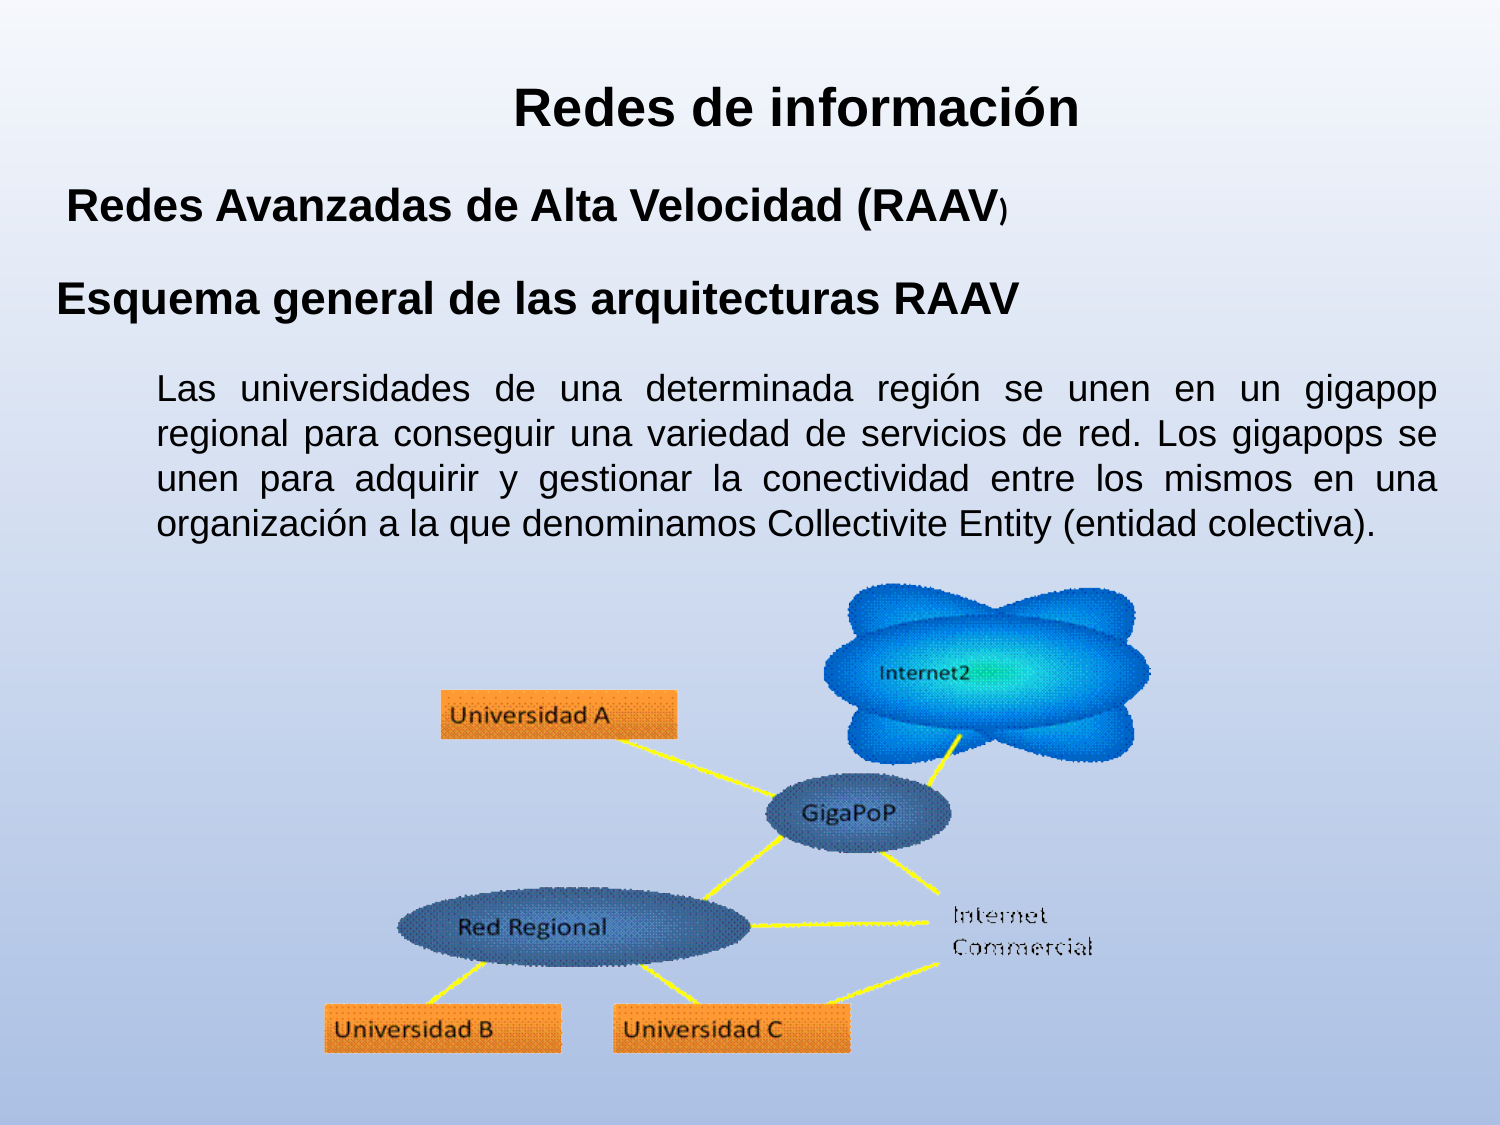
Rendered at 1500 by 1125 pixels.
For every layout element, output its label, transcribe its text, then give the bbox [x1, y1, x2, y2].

text_box Esquema general de las arquitecturas RAAV [41, 253, 1152, 332]
picture [323, 582, 1151, 1055]
text_box Redes de información [230, 65, 1365, 148]
text_box Redes Avanzadas de Alta Velocidad (RAAV) [41, 168, 1034, 251]
text_box Las universidades de una determinada región se unen en un gigapop regional para conseguir una variedad de servicios de red. Los gigapops se unen para adquirir y gestionar la conectividad entre los mismos en una organización a la que denominamos Collectivite Entity (entidad colectiva). [141, 356, 1453, 552]
